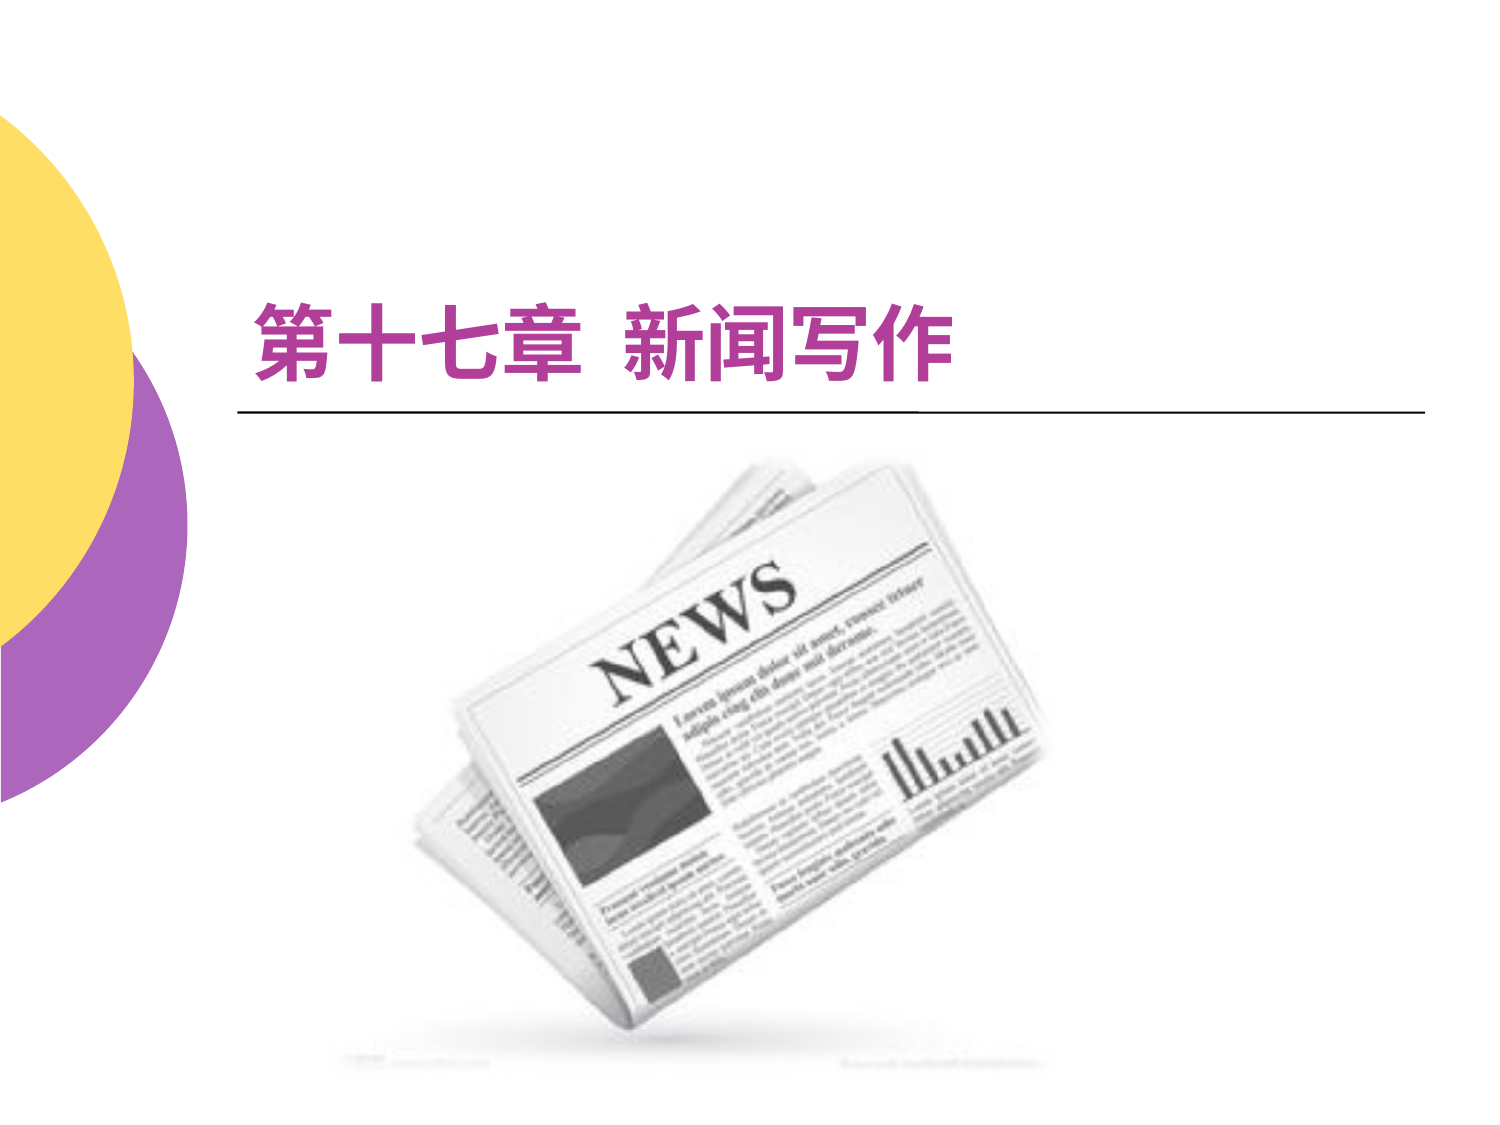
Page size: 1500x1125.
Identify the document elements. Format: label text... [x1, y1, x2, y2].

title 第十七章 新闻写作 [236, 161, 1425, 399]
picture [327, 445, 1055, 1078]
